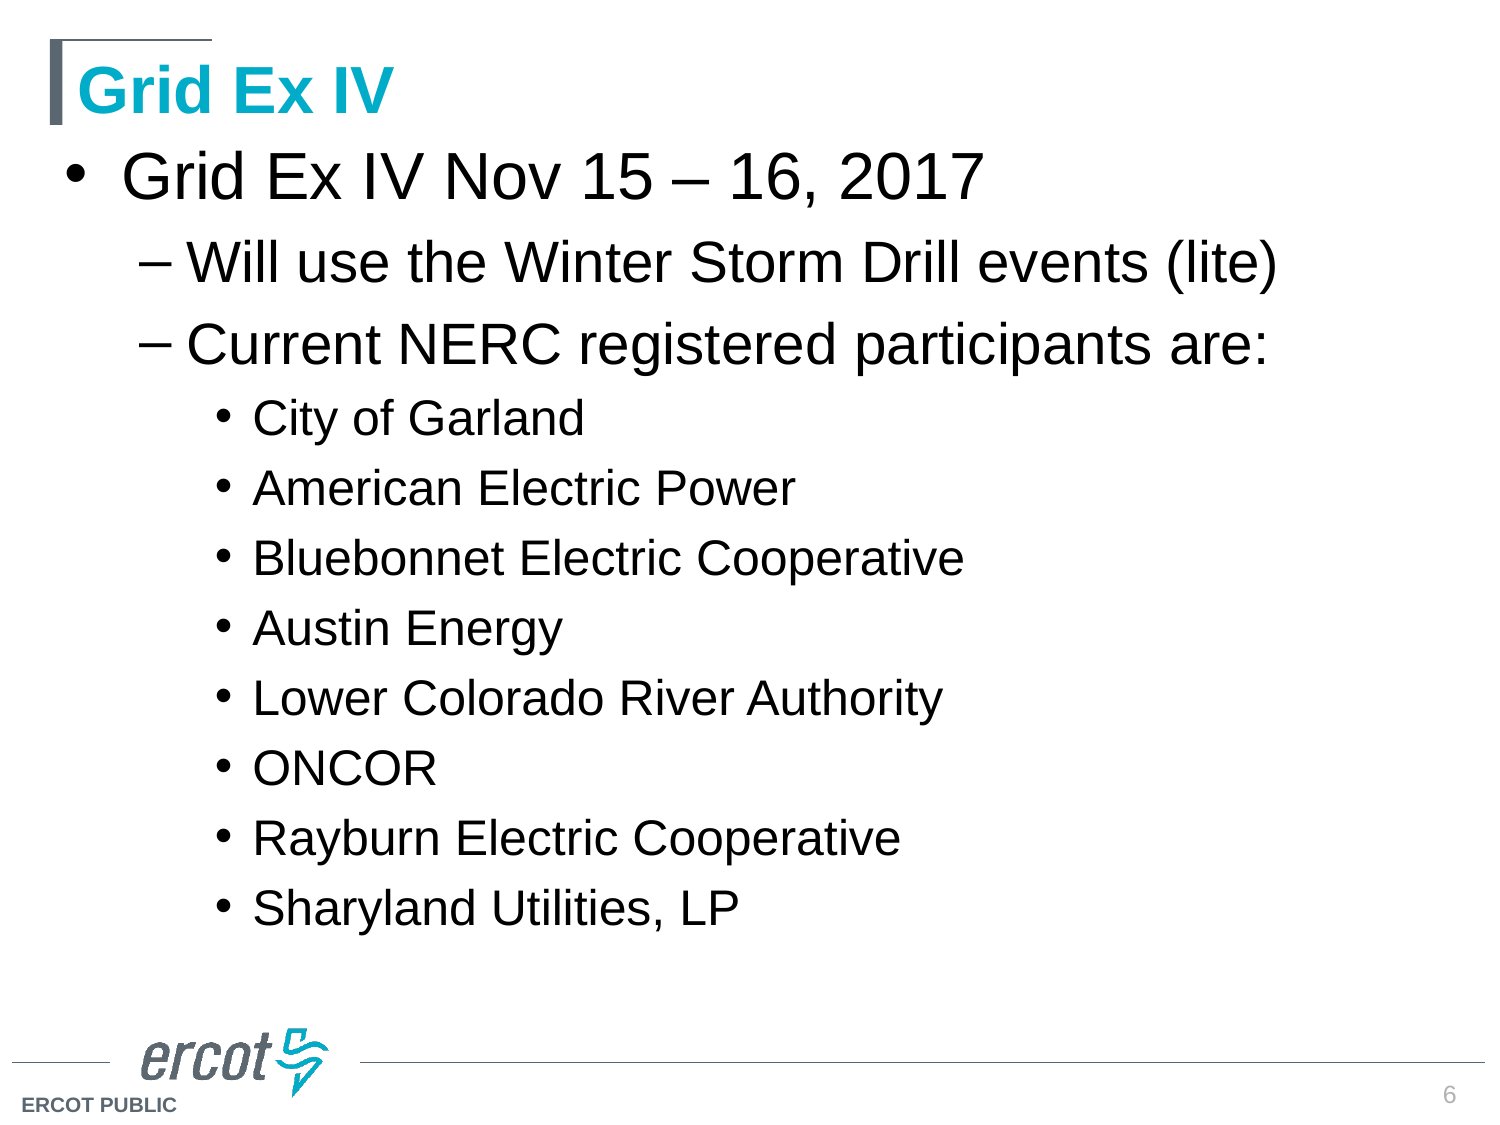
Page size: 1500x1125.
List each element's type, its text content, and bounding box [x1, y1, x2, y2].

slide_number 6 [1412, 1076, 1488, 1112]
title Grid Ex IV [62, 39, 1450, 125]
list Grid Ex IV Nov 15 – 16, 2017 Will use the Winter Storm Drill events (lite) Current NERC registered participants are: City of Garland American Electric Power Bluebonnet Electric Cooperative Austin Energy Lower Colorado River Authority ONCOR Rayburn Electric Cooperative Sharyland Utilities, LP [50, 125, 1450, 1038]
picture [137, 1038, 332, 1100]
